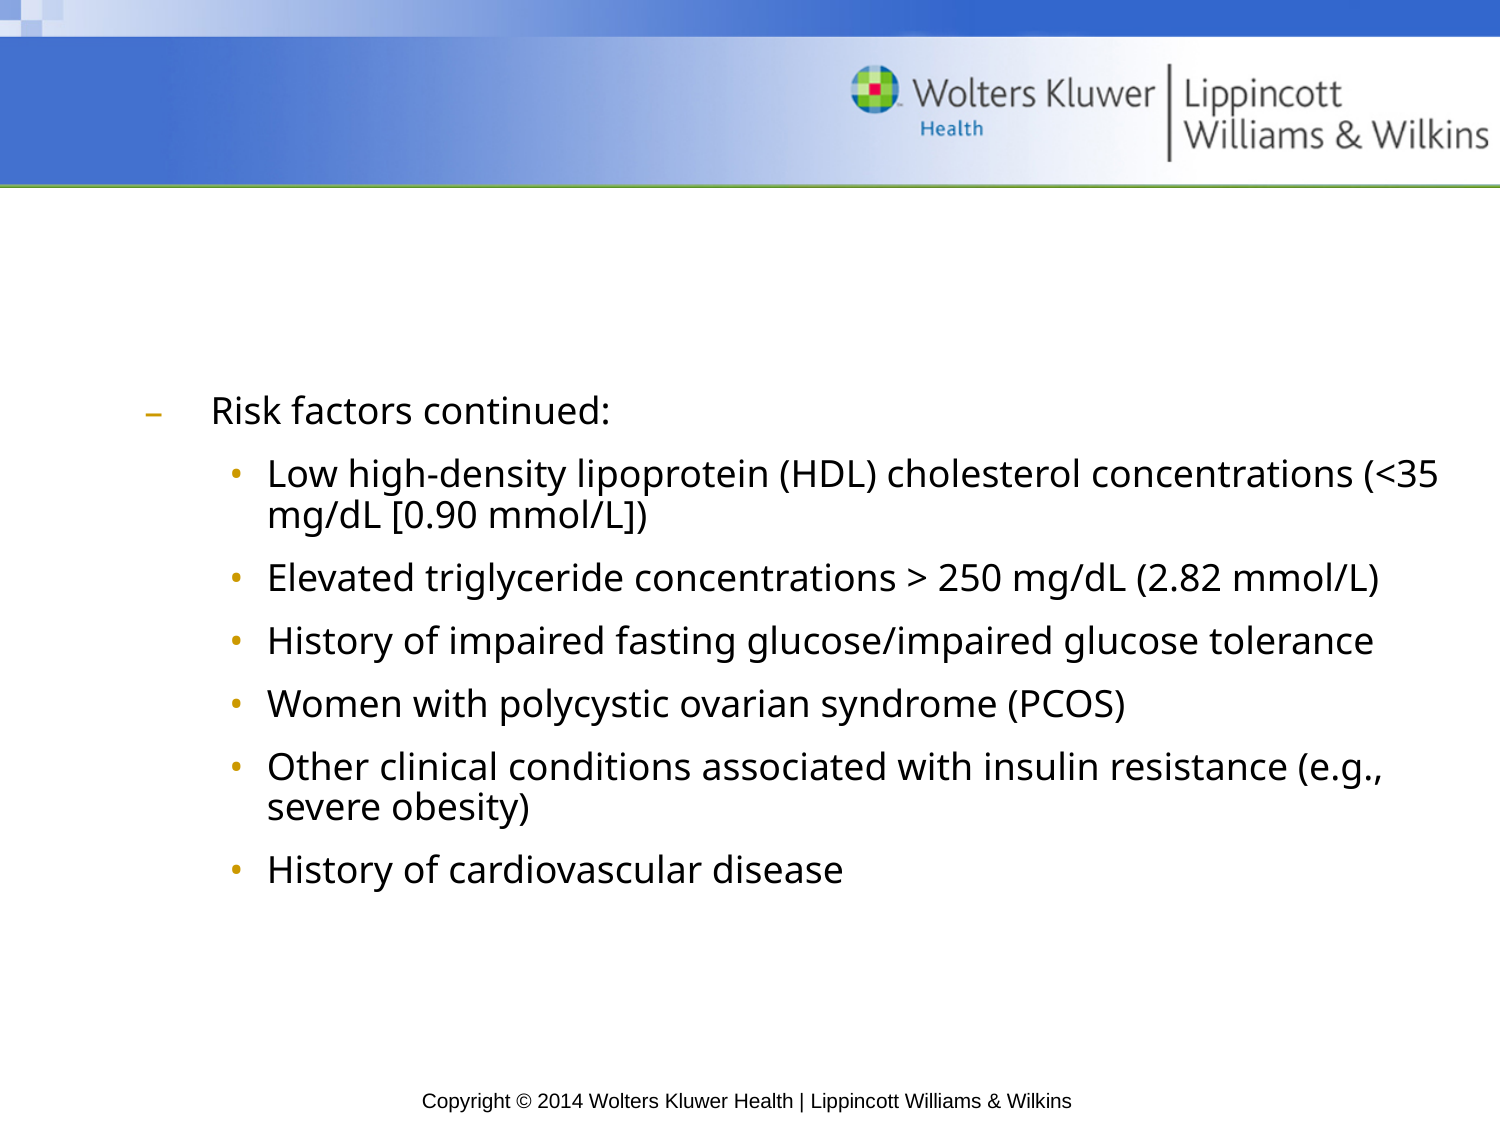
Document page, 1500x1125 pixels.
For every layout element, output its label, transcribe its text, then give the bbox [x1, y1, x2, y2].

list Risk factors continued: Low high-density lipoprotein (HDL) cholesterol concentrations (<35 mg/dL [0.90 mmol/L]) Elevated triglyceride concentrations > 250 mg/dL (2.82 mmol/L) History of impaired fasting glucose/impaired glucose tolerance Women with polycystic ovarian syndrome (PCOS) Other clinical conditions associated with insulin resistance (e.g., severe obesity) History of cardiovascular disease [54, 384, 1468, 990]
picture [0, 0, 1500, 188]
